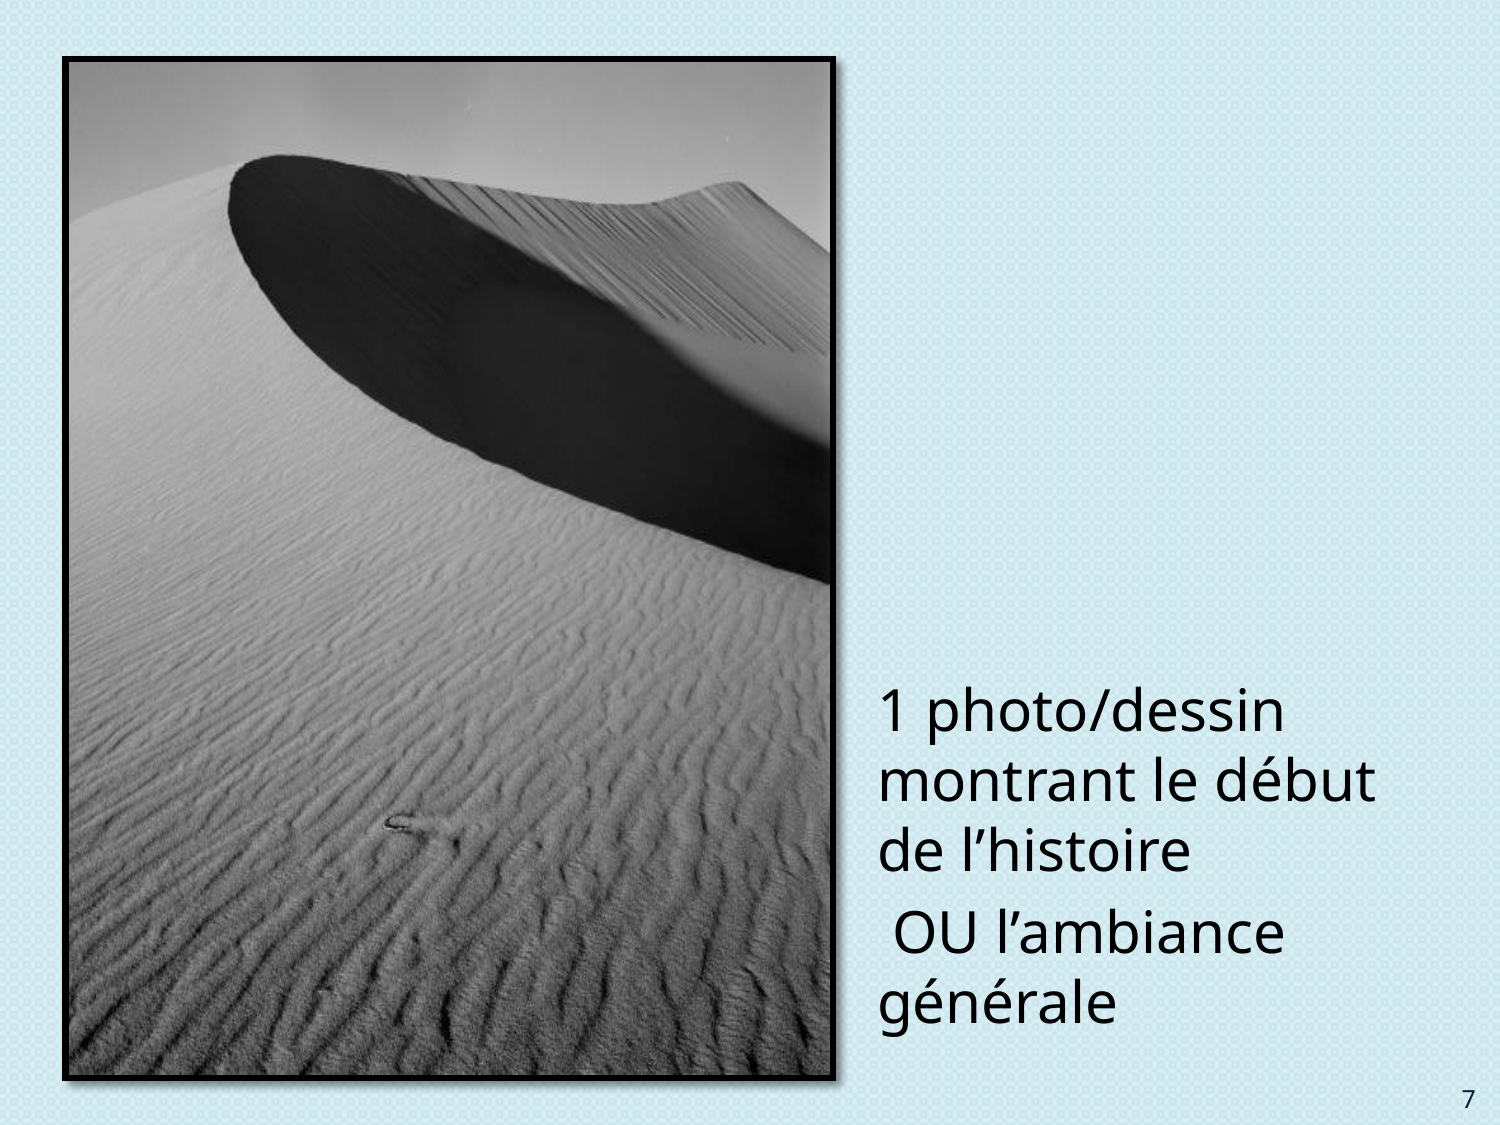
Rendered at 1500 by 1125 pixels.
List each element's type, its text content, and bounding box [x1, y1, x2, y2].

list 1 photo/dessin montrant le début de l’histoire OU l’ambiance générale [862, 500, 1438, 1050]
picture [68, 62, 831, 1076]
slide_number 7 [1340, 1075, 1491, 1117]
